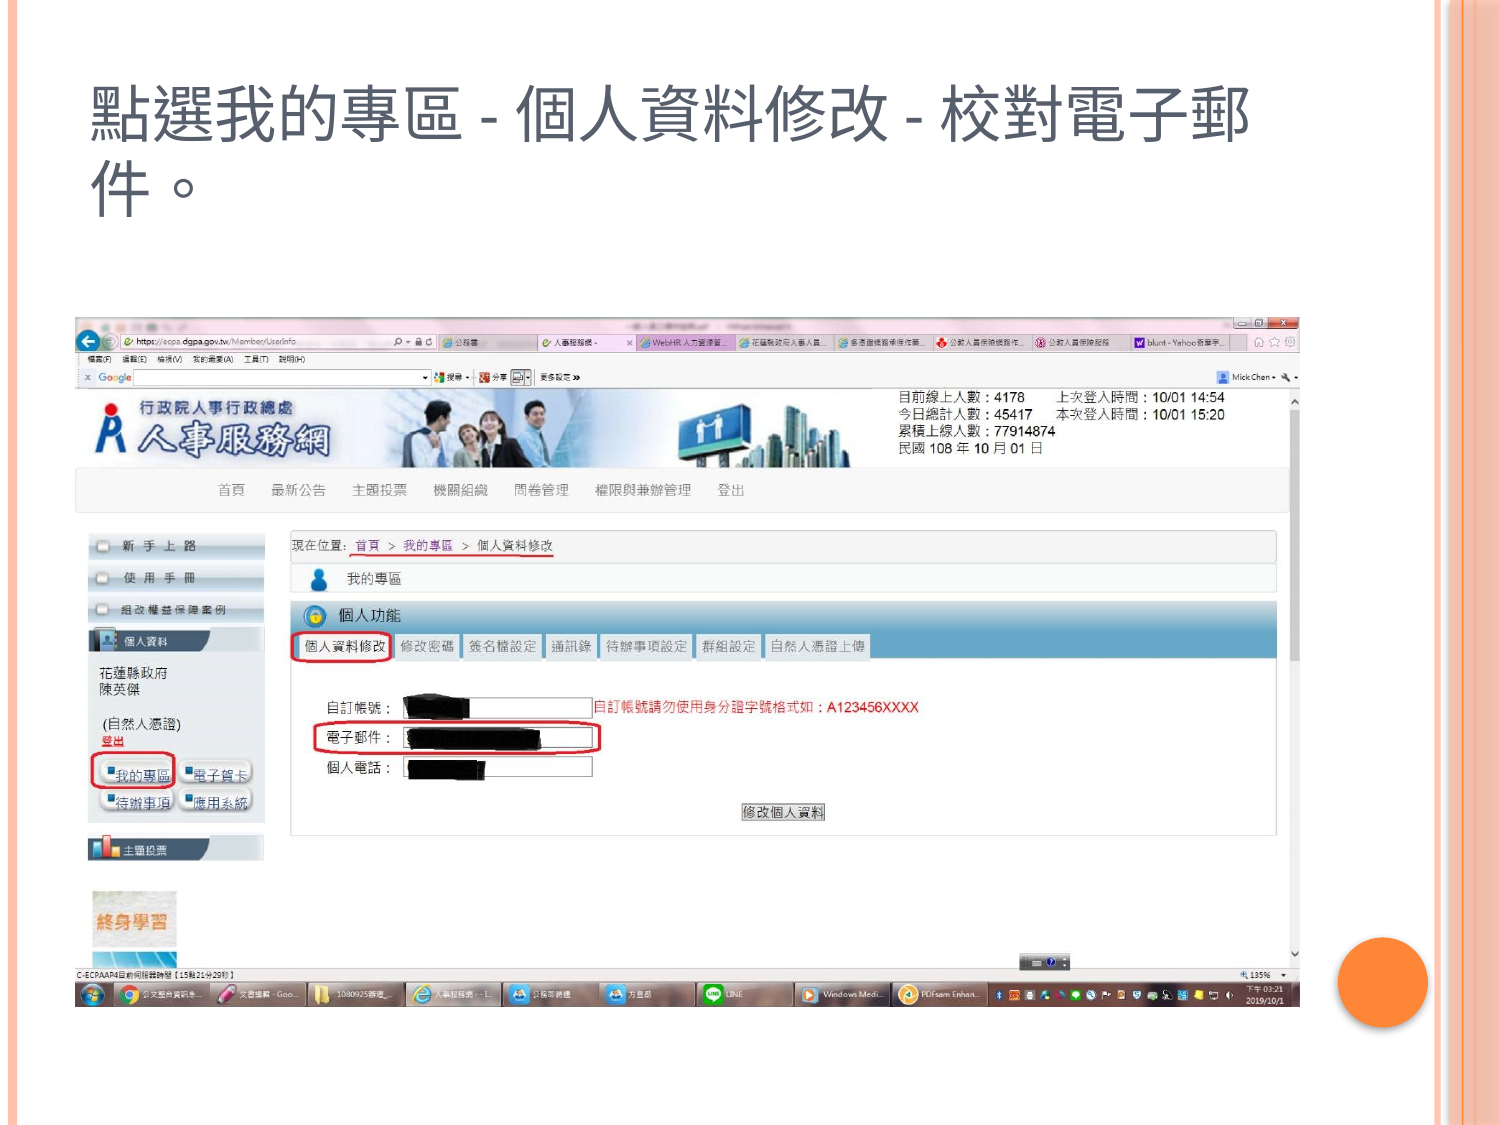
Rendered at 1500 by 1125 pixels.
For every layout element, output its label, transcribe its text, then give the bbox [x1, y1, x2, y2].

title 點選我的專區-個人資料修改-校對電子郵件。 [75, 45, 1300, 233]
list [74, 317, 1301, 1008]
